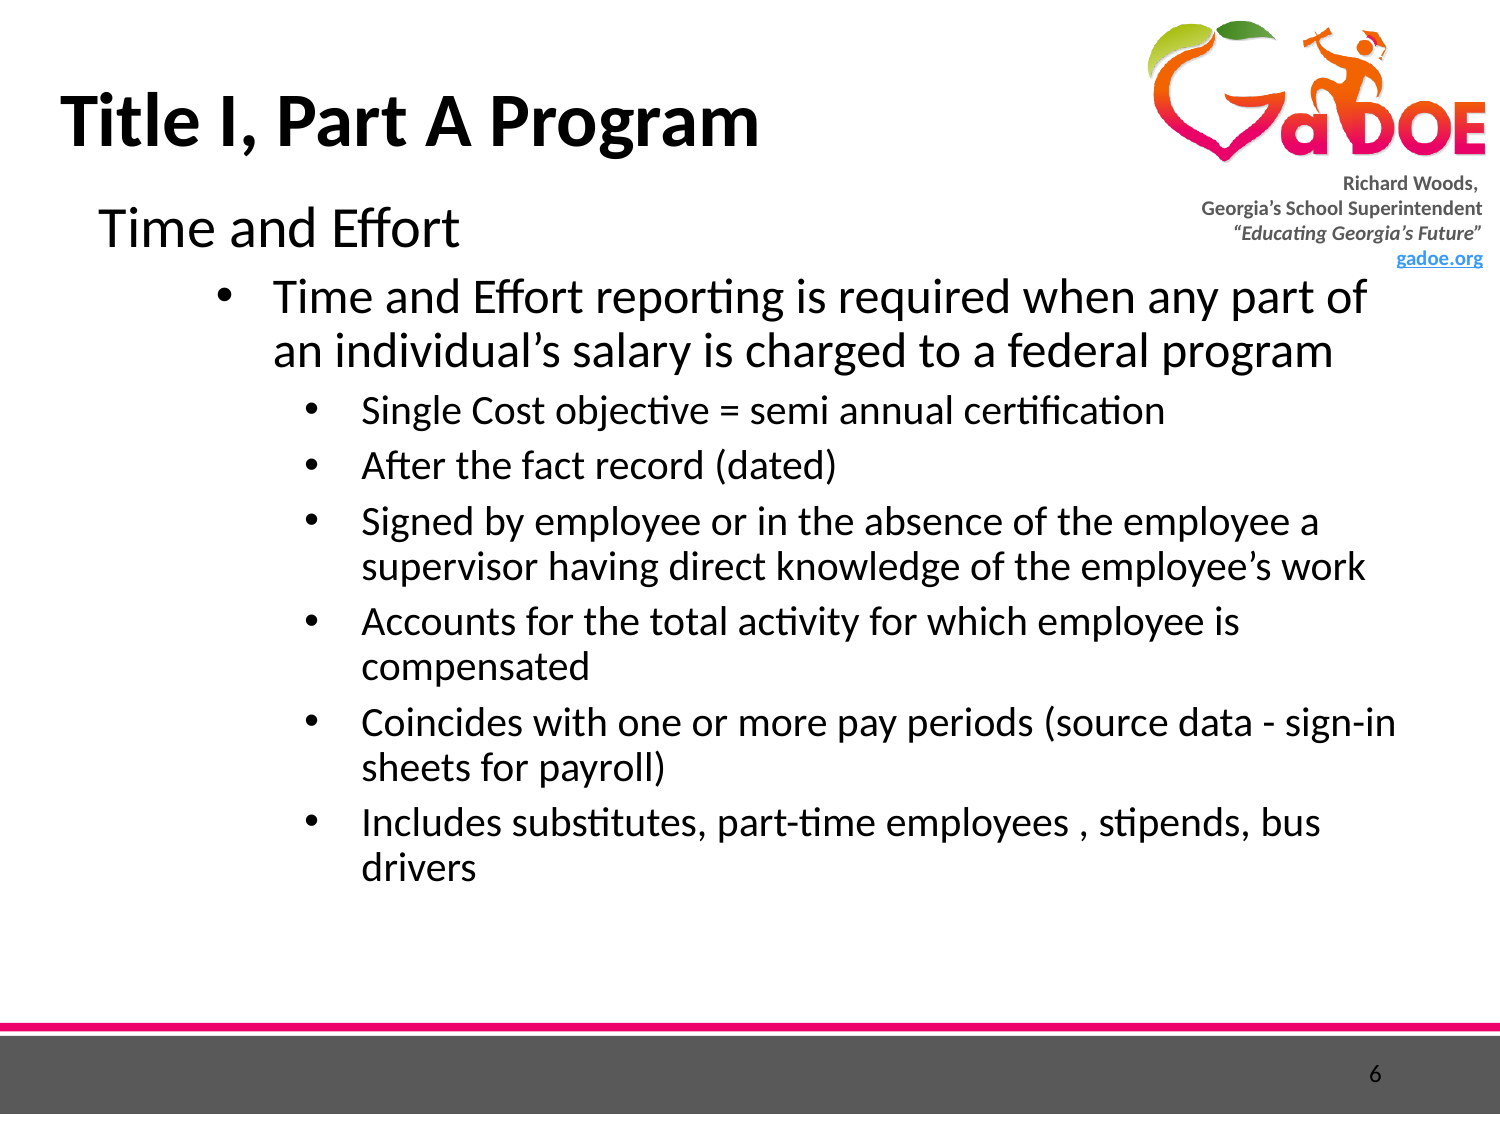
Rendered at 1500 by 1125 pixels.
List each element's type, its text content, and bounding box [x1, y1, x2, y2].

list Time and Effort Time and Effort reporting is required when any part of an individual’s salary is charged to a federal program Single Cost objective = semi annual certification After the fact record (dated) Signed by employee or in the absence of the employee a supervisor having direct knowledge of the employee’s work Accounts for the total activity for which employee is compensated Coincides with one or more pay periods (source data - sign-in sheets for payroll) Includes substitutes, part-time employees , stipends, bus drivers [84, 189, 1425, 1019]
slide_number 6 [1059, 1042, 1397, 1103]
picture [1135, 8, 1499, 164]
title Title I, Part A Program [45, 13, 1082, 231]
